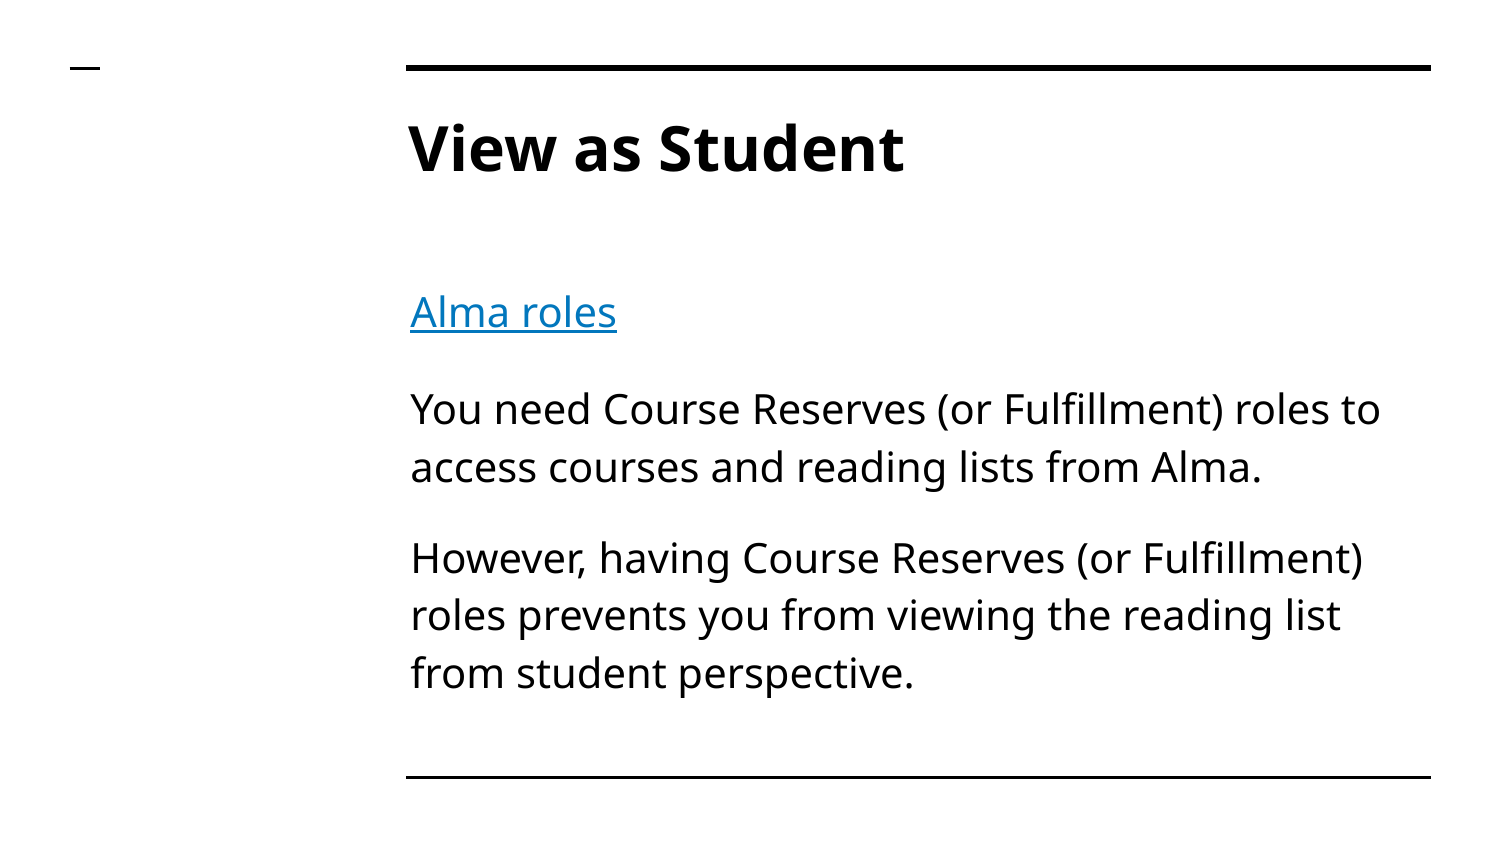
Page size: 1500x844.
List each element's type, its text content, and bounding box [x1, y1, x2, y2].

title View as Student [393, 94, 1431, 199]
list Alma roles You need Course Reserves (or Fulfillment) roles to access courses and reading lists from Alma. However, having Course Reserves (or Fulfillment) roles prevents you from viewing the reading list from student perspective. [395, 261, 1433, 755]
